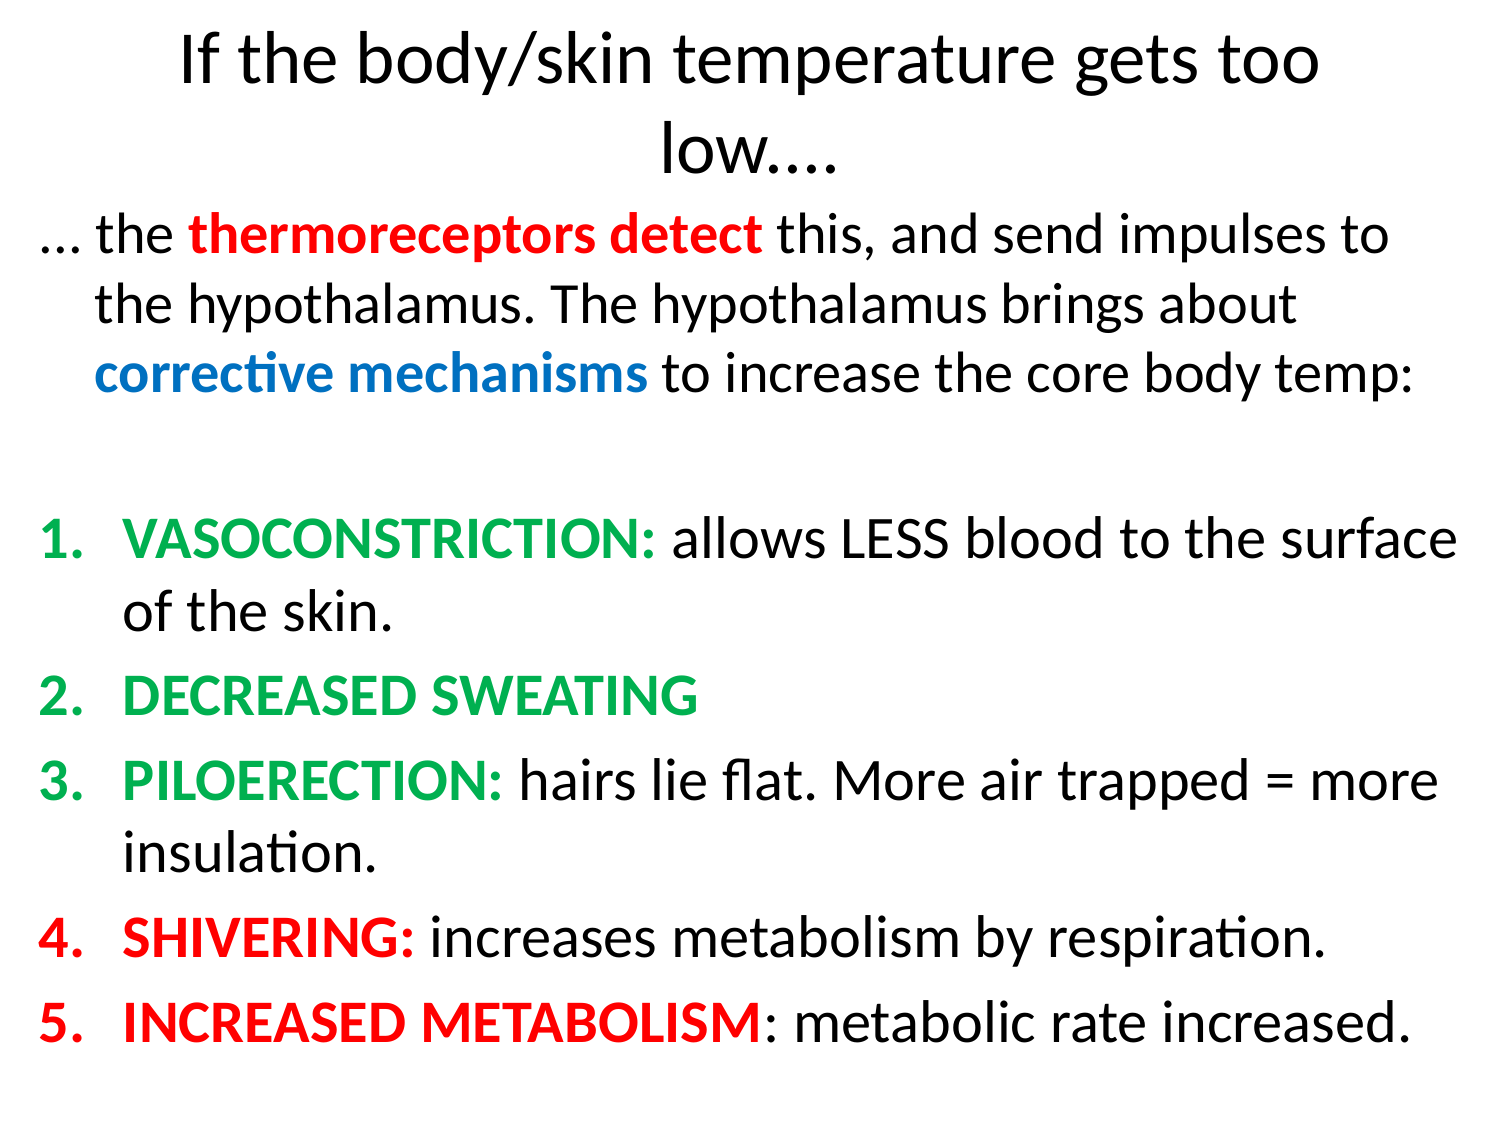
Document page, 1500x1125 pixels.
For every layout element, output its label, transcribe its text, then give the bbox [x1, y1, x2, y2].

list ... the thermoreceptors detect this, and send impulses to the hypothalamus. The hypothalamus brings about corrective mechanisms to increase the core body temp: VASOCONSTRICTION: allows LESS blood to the surface of the skin. DECREASED SWEATING PILOERECTION: hairs lie flat. More air trapped = more insulation. SHIVERING: increases metabolism by respiration. INCREASED METABOLISM: metabolic rate increased. [23, 187, 1477, 1102]
title If the body/skin temperature gets too low.... [75, 45, 1425, 153]
